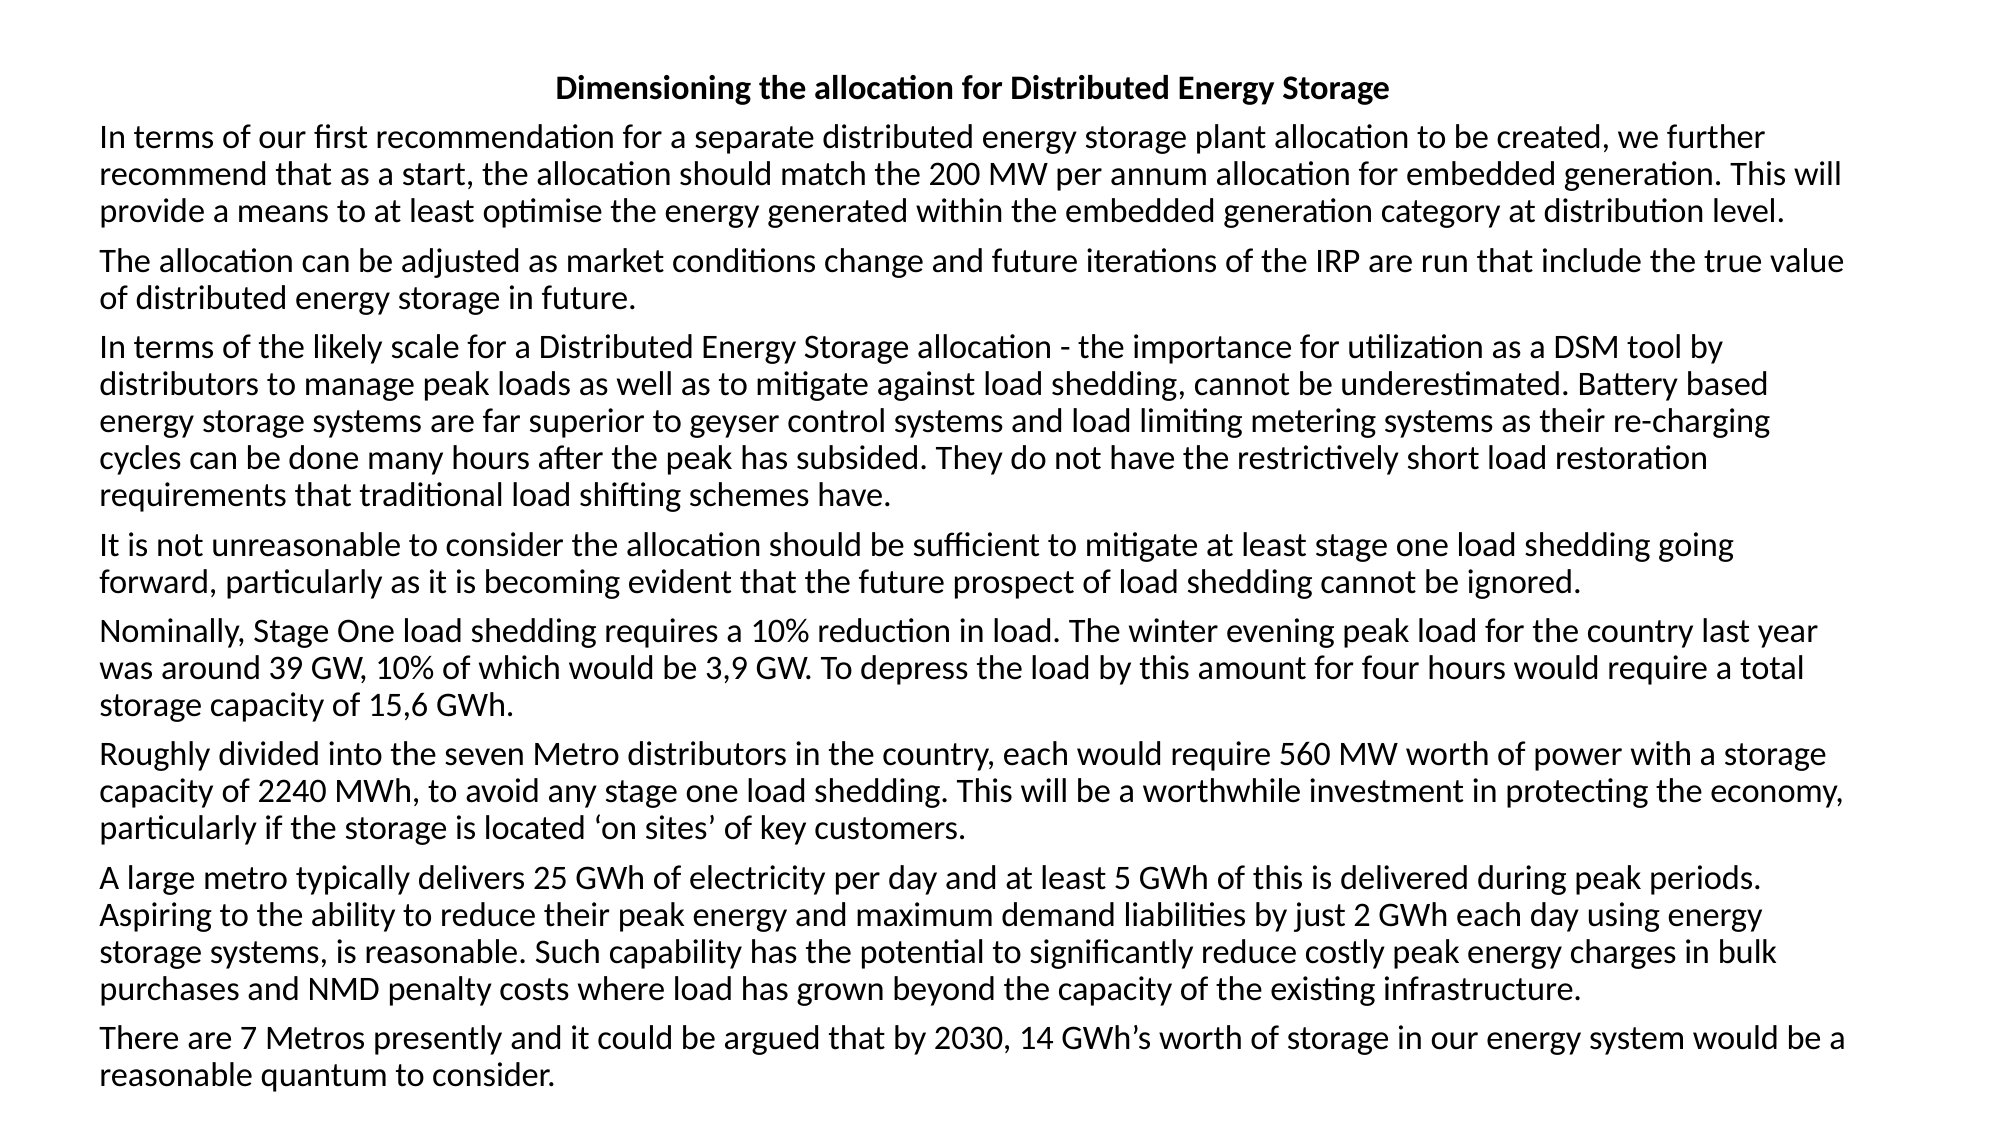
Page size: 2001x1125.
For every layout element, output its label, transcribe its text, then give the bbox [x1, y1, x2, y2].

list Dimensioning the allocation for Distributed Energy Storage In terms of our first recommendation for a separate distributed energy storage plant allocation to be created, we further recommend that as a start, the allocation should match the 200 MW per annum allocation for embedded generation. This will provide a means to at least optimise the energy generated within the embedded generation category at distribution level. The allocation can be adjusted as market conditions change and future iterations of the IRP are run that include the true value of distributed energy storage in future. In terms of the likely scale for a Distributed Energy Storage allocation - the importance for utilization as a DSM tool by distributors to manage peak loads as well as to mitigate against load shedding, cannot be underestimated. Battery based energy storage systems are far superior to geyser control systems and load limiting metering systems as their re-charging cycles can be done many hours after the peak has subsided. They do not have the restrictively short load restoration requirements that traditional load shifting schemes have. It is not unreasonable to consider the allocation should be sufficient to mitigate at least stage one load shedding going forward, particularly as it is becoming evident that the future prospect of load shedding cannot be ignored. Nominally, Stage One load shedding requires a 10% reduction in load. The winter evening peak load for the country last year was around 39 GW, 10% of which would be 3,9 GW. To depress the load by this amount for four hours would require a total storage capacity of 15,6 GWh. Roughly divided into the seven Metro distributors in the country, each would require 560 MW worth of power with a storage capacity of 2240 MWh, to avoid any stage one load shedding. This will be a worthwhile investment in protecting the economy, particularly if the storage is located ‘on sites’ of key customers. A large metro typically delivers 25 GWh of electricity per day and at least 5 GWh of this is delivered during peak periods. Aspiring to the ability to reduce their peak energy and maximum demand liabilities by just 2 GWh each day using energy storage systems, is reasonable. Such capability has the potential to significantly reduce costly peak energy charges in bulk purchases and NMD penalty costs where load has grown beyond the capacity of the existing infrastructure. There are 7 Metros presently and it could be argued that by 2030, 14 GWh’s worth of storage in our energy system would be a reasonable quantum to consider. [84, 62, 1863, 1110]
